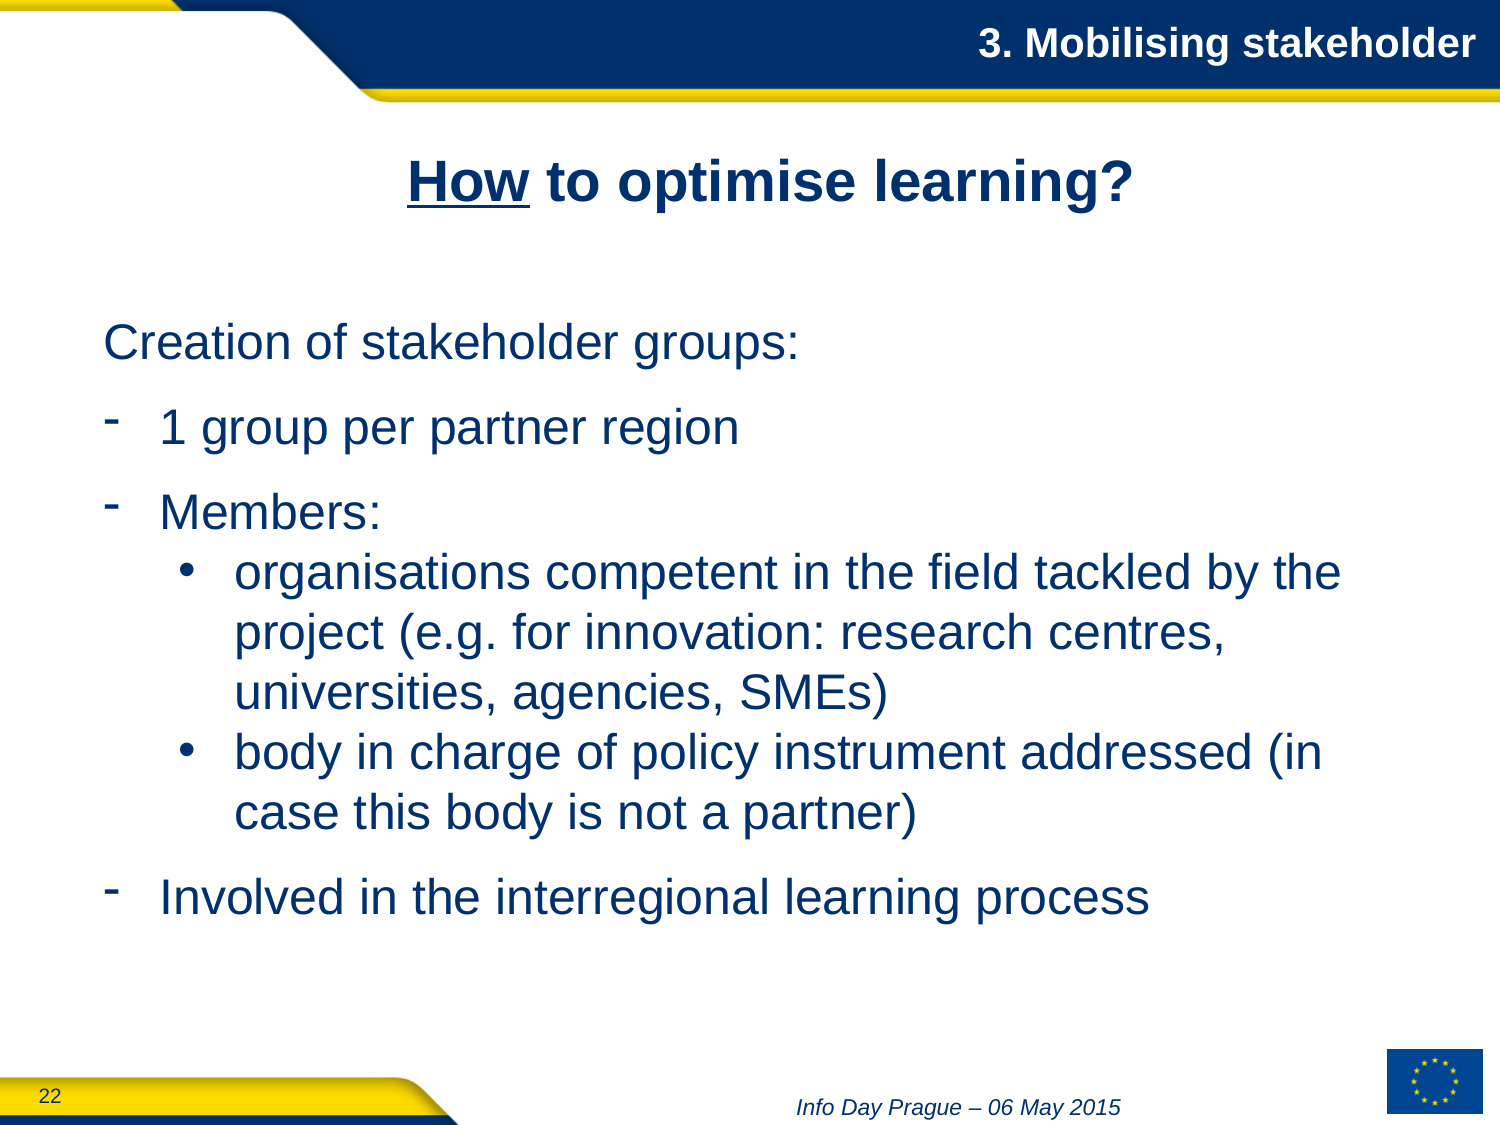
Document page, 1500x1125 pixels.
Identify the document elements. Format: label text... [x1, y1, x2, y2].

text_box 3. Mobilising stakeholder [141, 3, 1492, 73]
text_box How to optimise learning? [139, 135, 1404, 221]
picture [0, 1013, 1500, 1125]
picture [0, 0, 1500, 308]
text_box Creation of stakeholder groups: 1 group per partner region Members: organisations competent in the field tackled by the project (e.g. for innovation: research centres, universities, agencies, SMEs) body in charge of policy instrument addressed (in case this body is not a partner) Involved in the interregional learning process [88, 302, 1436, 932]
